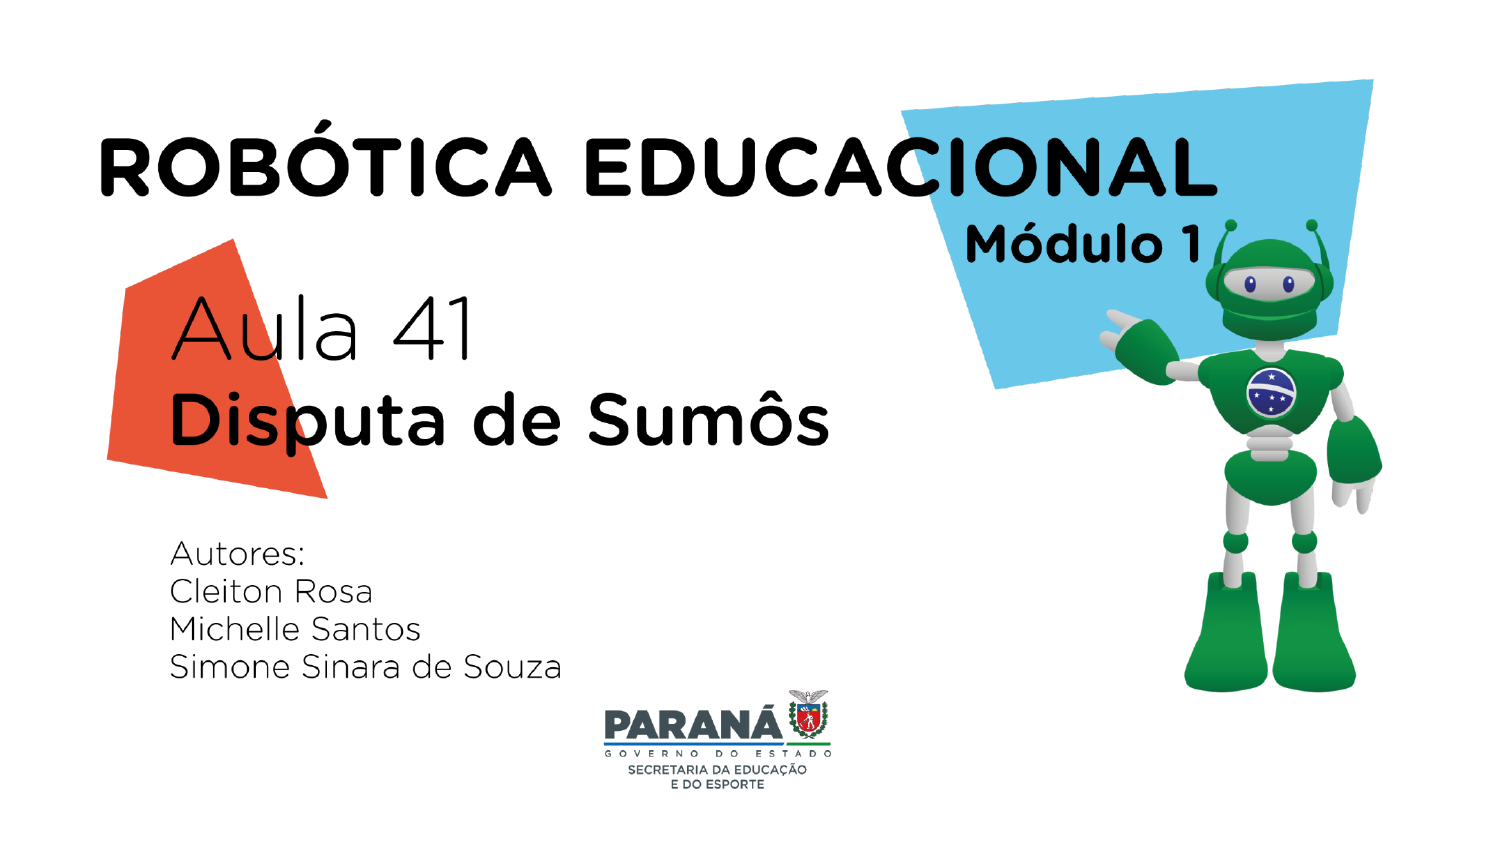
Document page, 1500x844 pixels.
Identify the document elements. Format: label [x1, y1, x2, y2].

picture [24, 24, 1452, 819]
